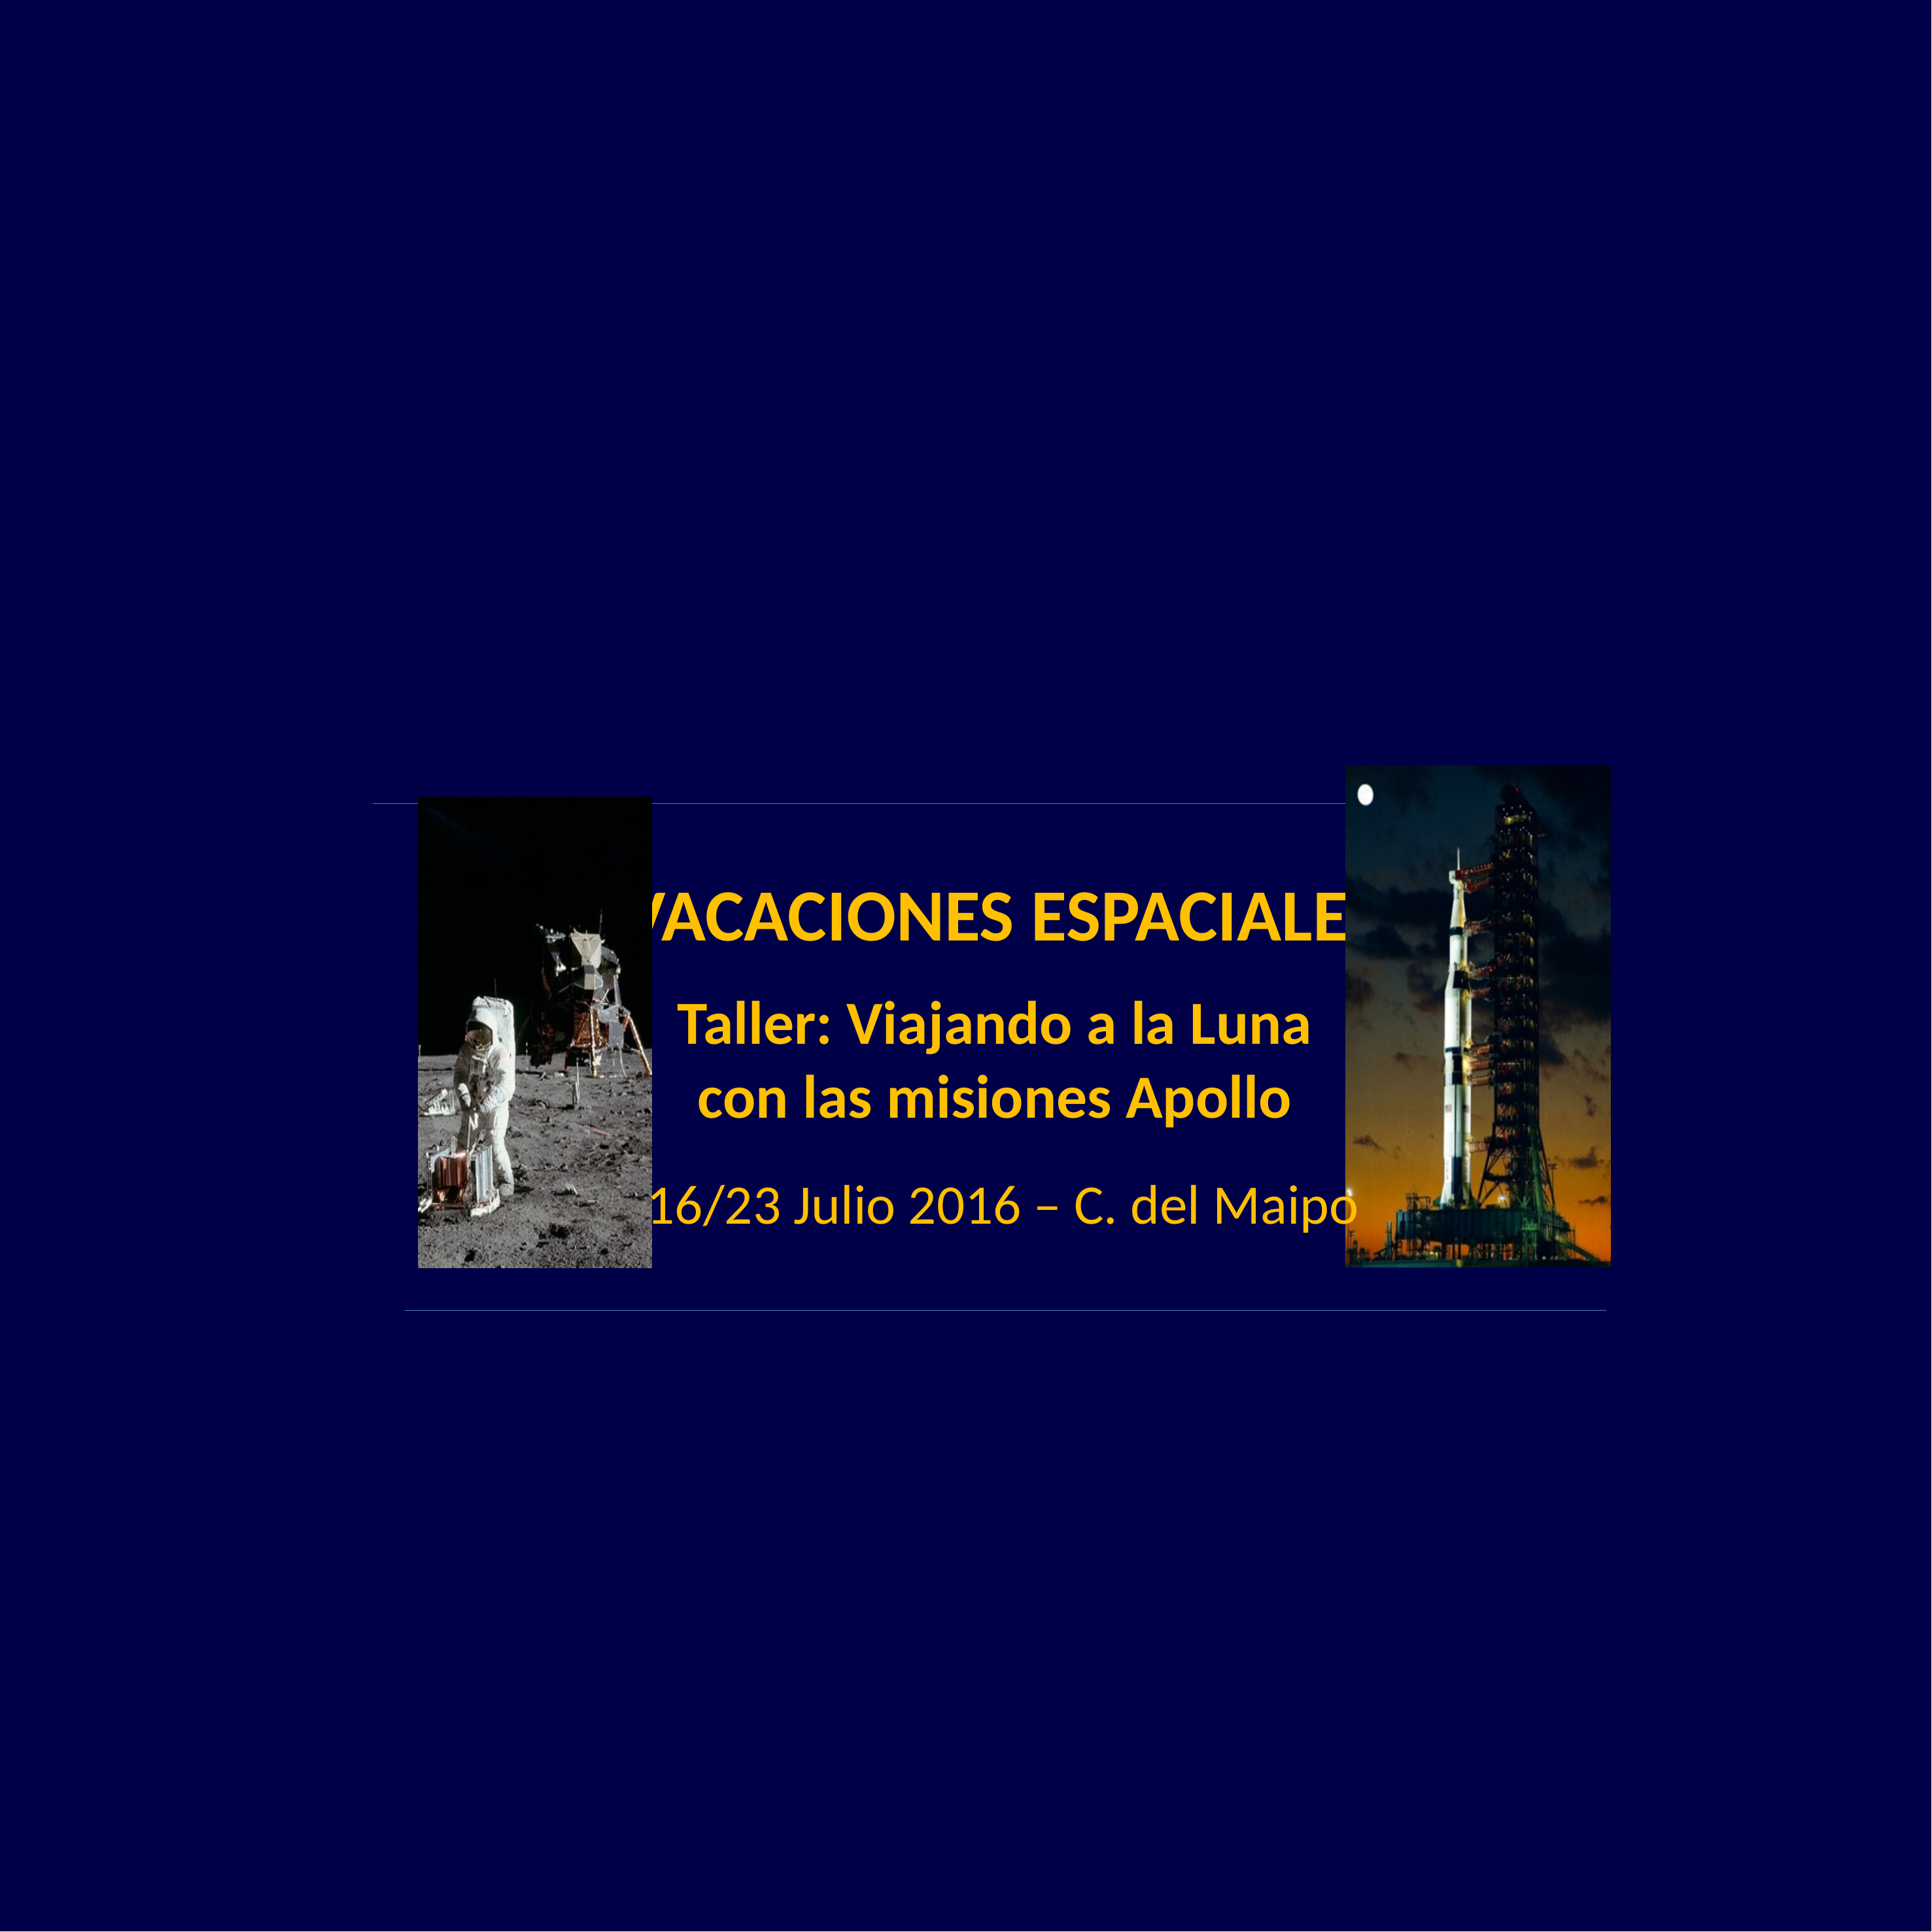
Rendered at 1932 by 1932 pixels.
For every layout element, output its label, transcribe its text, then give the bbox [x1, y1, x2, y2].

picture [418, 797, 653, 1268]
text_box Taller: Viajando a la Luna con las misiones Apollo [655, 972, 1335, 1141]
text_box VACACIONES ESPACIALES [655, 855, 1342, 967]
picture [1345, 765, 1611, 1268]
text_box 16/23 Julio 2016 – C. del Maipo [655, 1156, 1342, 1246]
